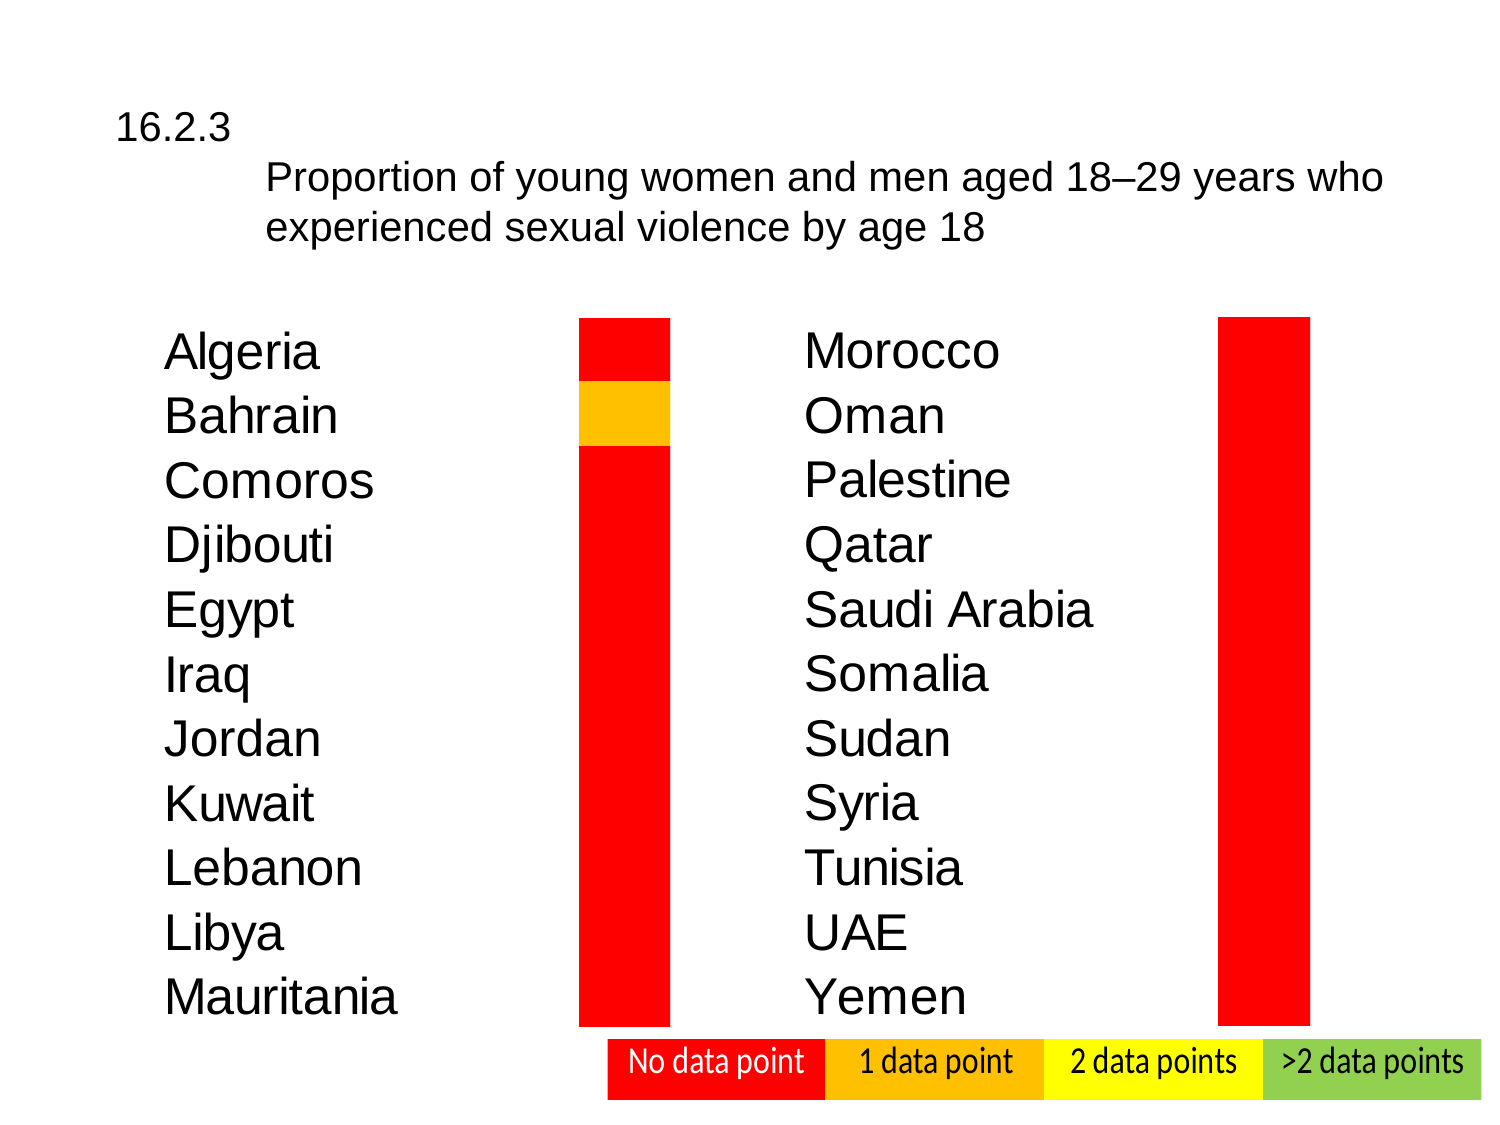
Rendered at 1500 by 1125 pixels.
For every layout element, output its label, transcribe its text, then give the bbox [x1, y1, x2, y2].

picture [606, 1038, 1484, 1103]
picture [794, 316, 1314, 1030]
picture [154, 316, 674, 1030]
text_box 16.2.3 Proportion of young women and men aged 18–29 years who experienced sexual violence by age 18 [100, 92, 1418, 258]
